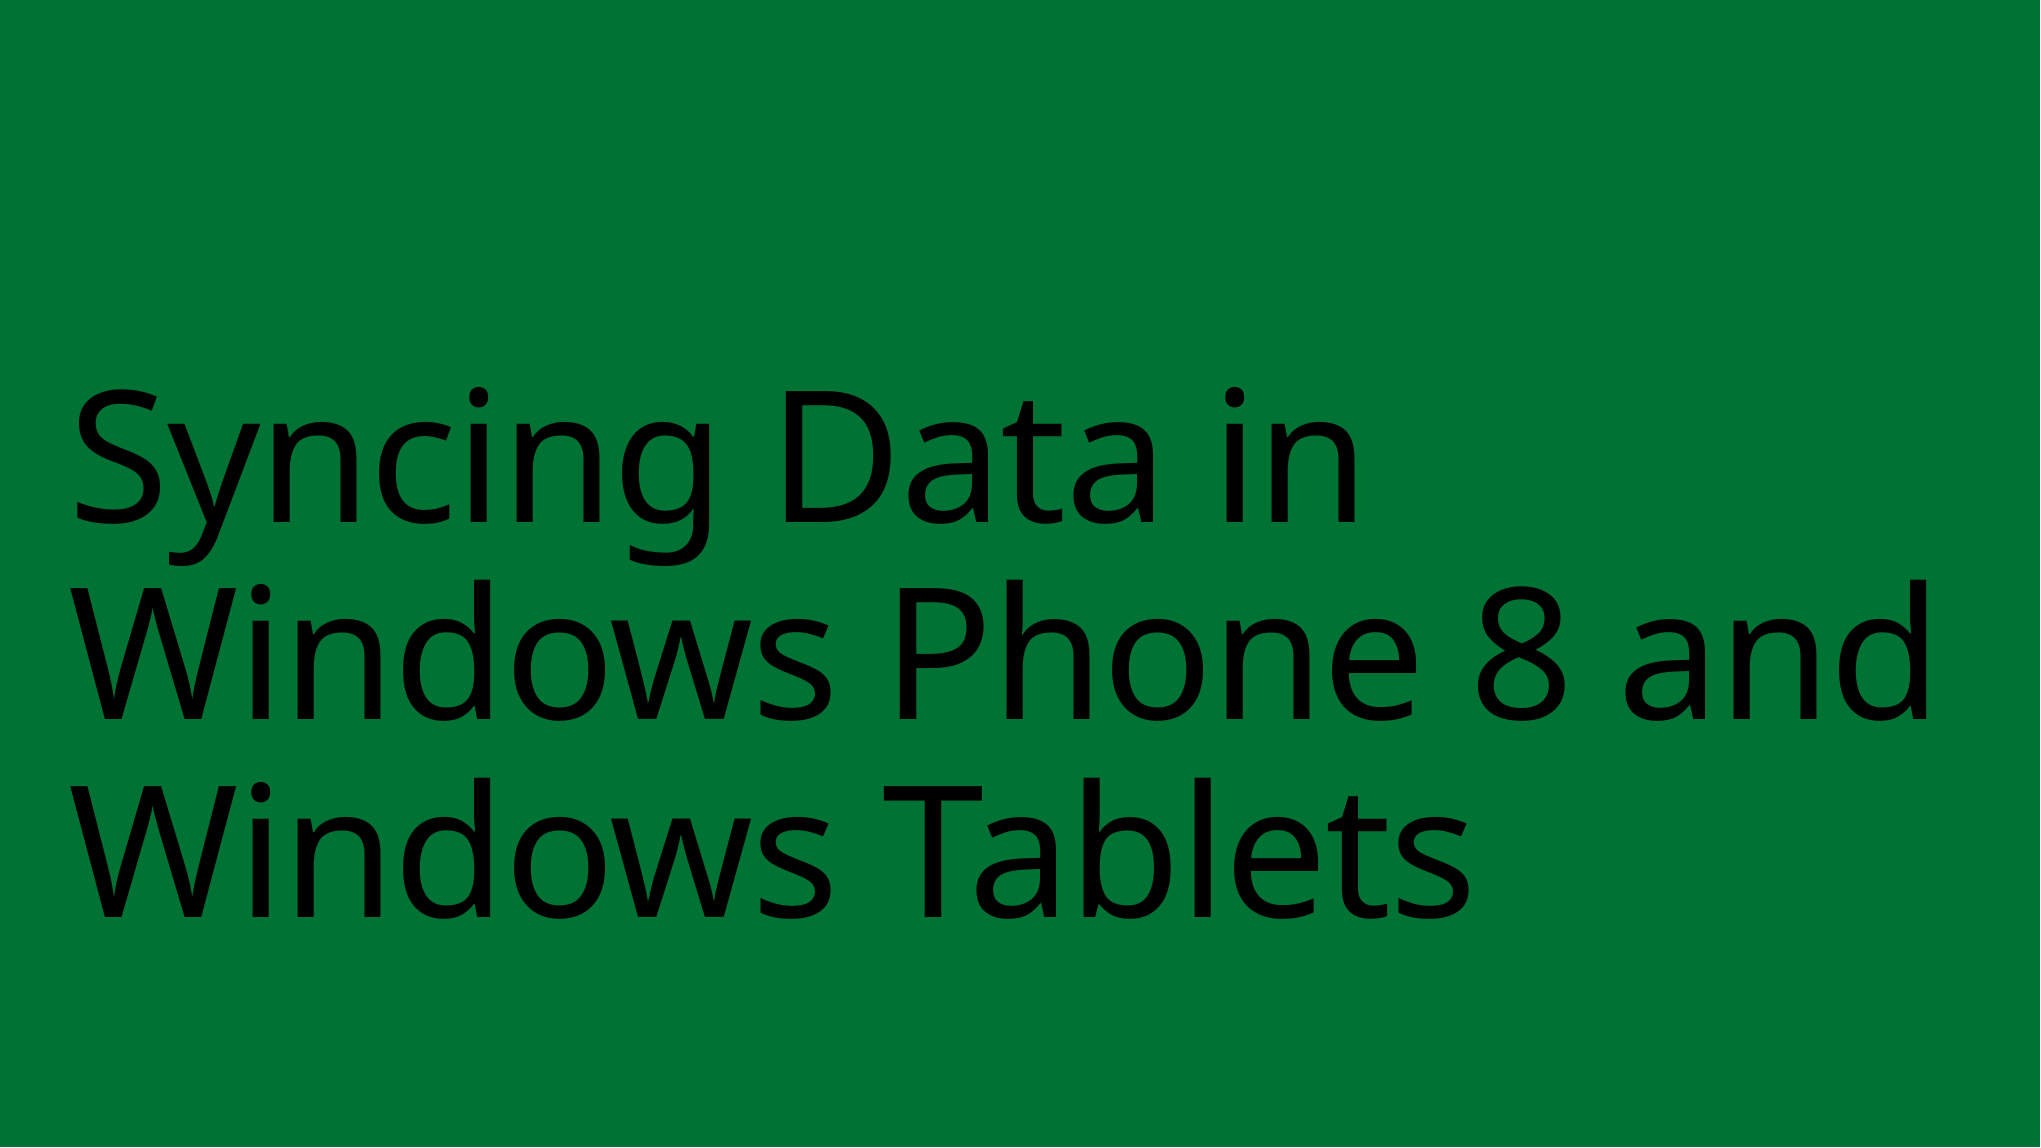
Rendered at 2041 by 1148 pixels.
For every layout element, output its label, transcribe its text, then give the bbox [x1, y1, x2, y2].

title Syncing Data in Windows Phone 8 and Windows Tablets [45, 348, 1996, 650]
